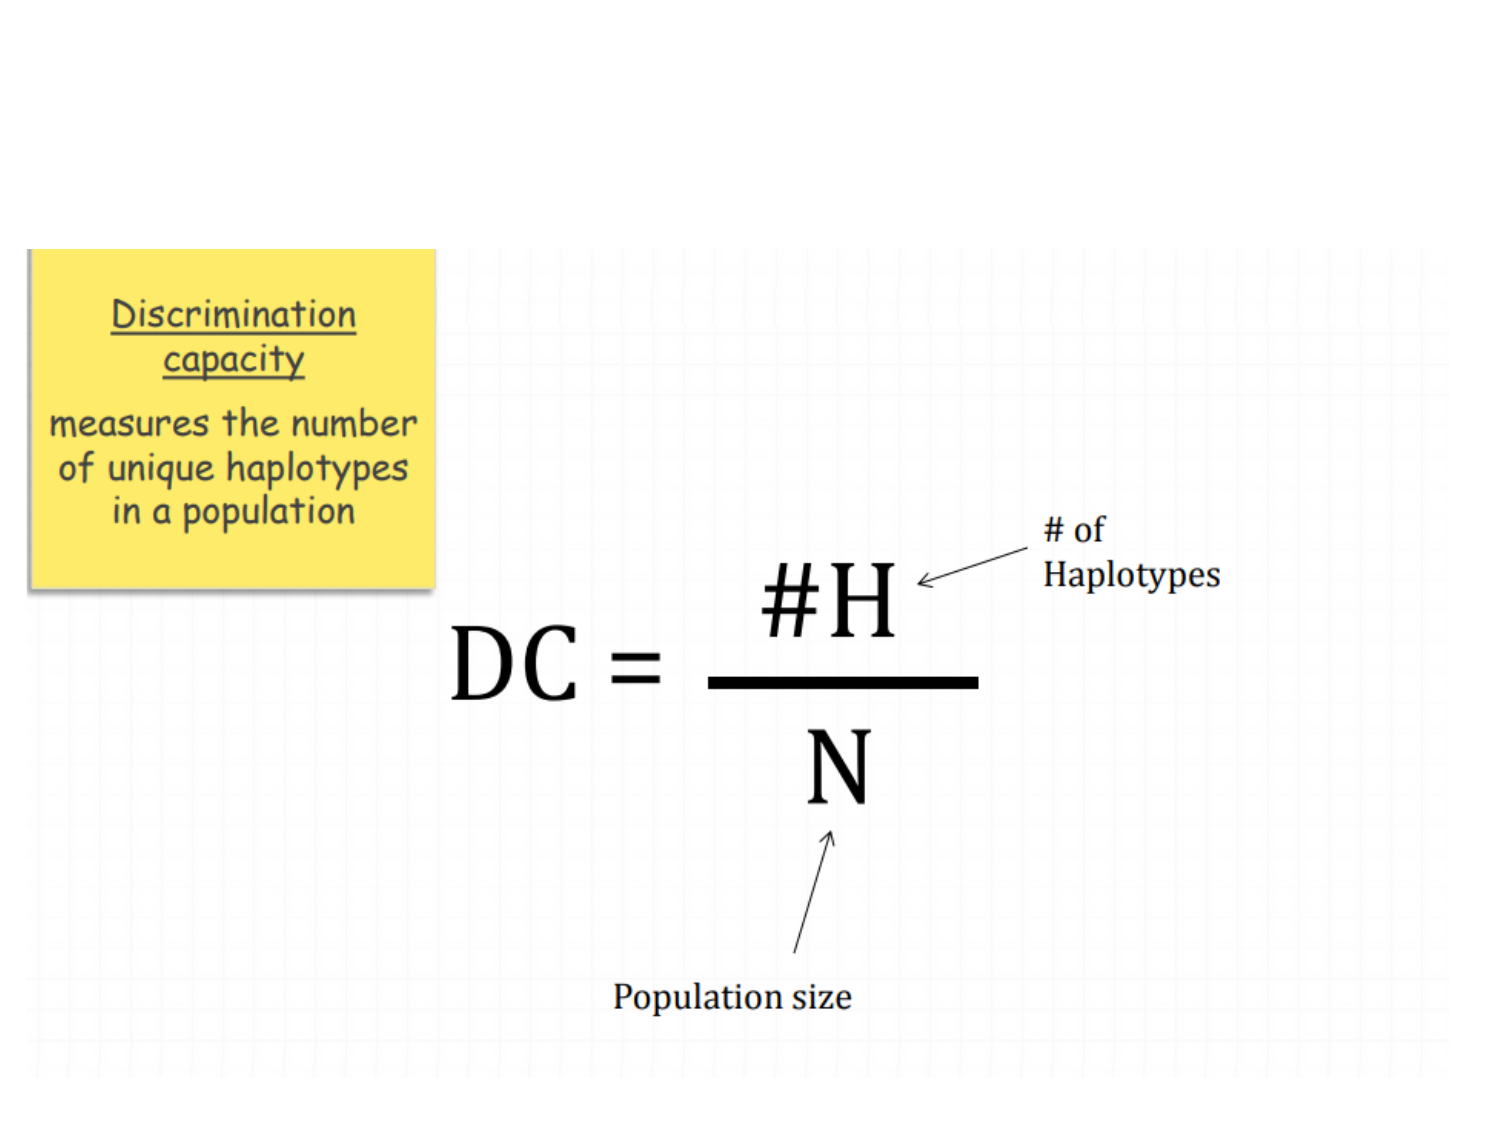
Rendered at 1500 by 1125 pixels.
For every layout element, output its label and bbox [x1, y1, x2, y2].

picture [26, 249, 1450, 1079]
